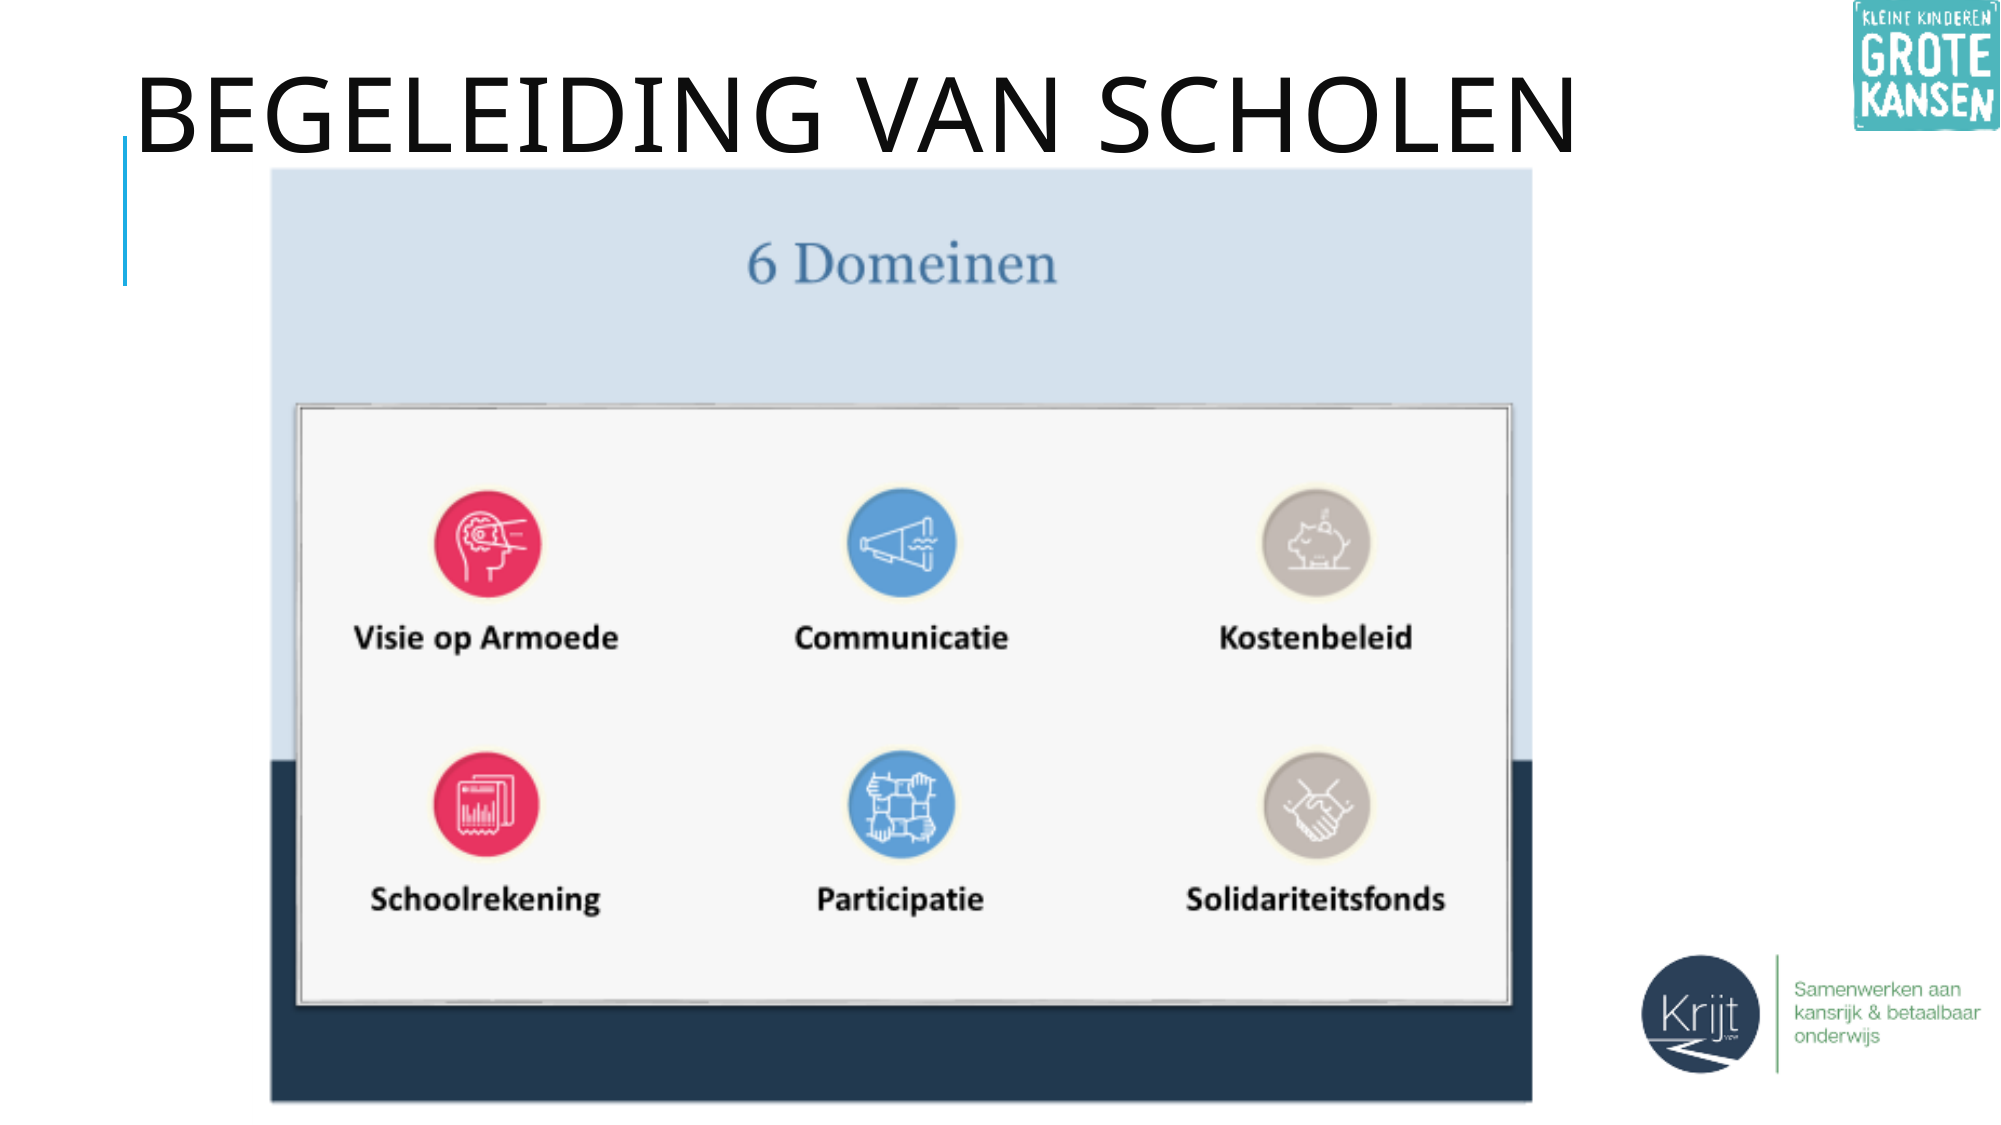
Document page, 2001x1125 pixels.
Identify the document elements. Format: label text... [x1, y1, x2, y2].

picture [1622, 935, 2000, 1094]
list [251, 152, 1548, 1125]
title Begeleiding van scholen [117, 0, 1712, 246]
picture [1853, 0, 2000, 131]
